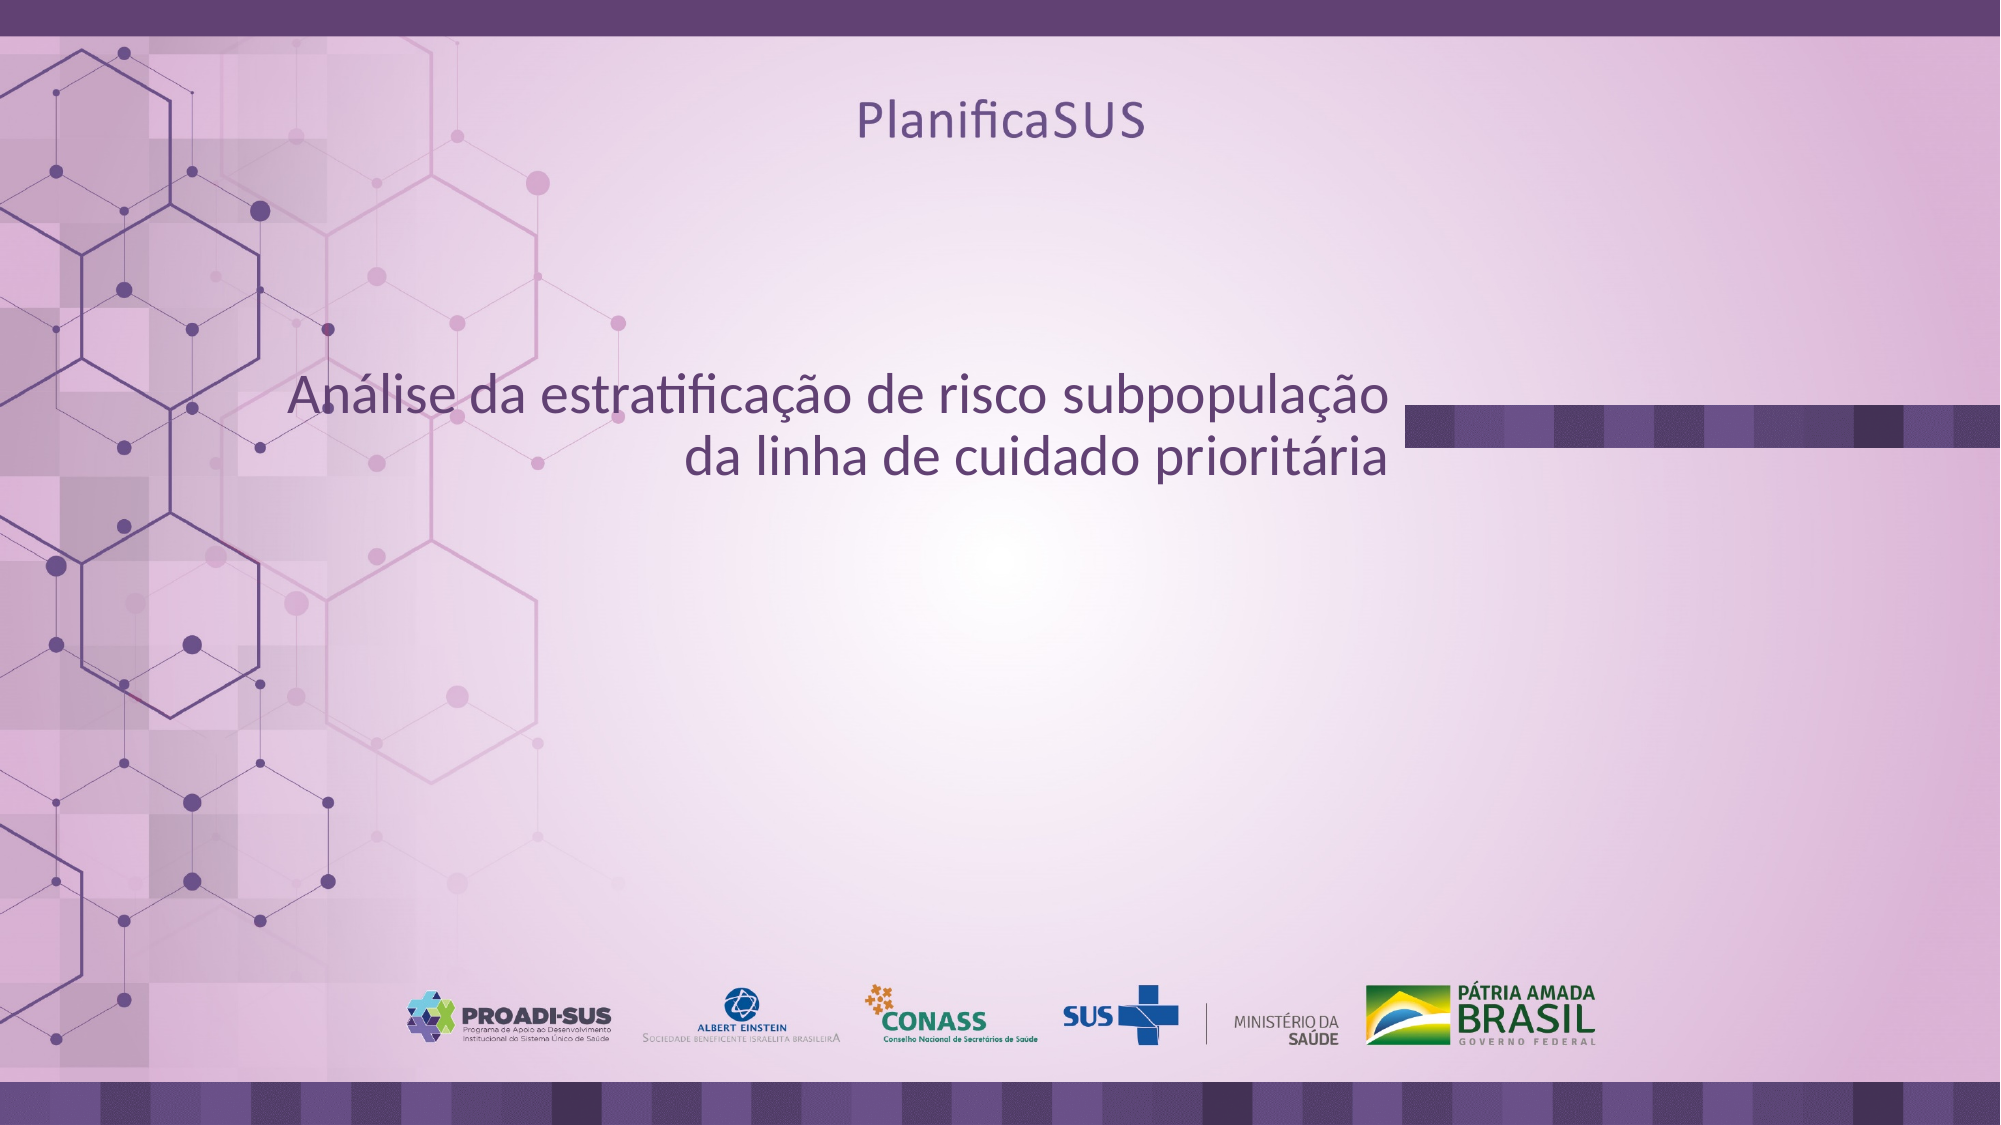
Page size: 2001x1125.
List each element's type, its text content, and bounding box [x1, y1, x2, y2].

title Análise da estratificação de risco subpopulação da linha de cuidado prioritária [239, 354, 1406, 498]
picture [0, 37, 2000, 1125]
